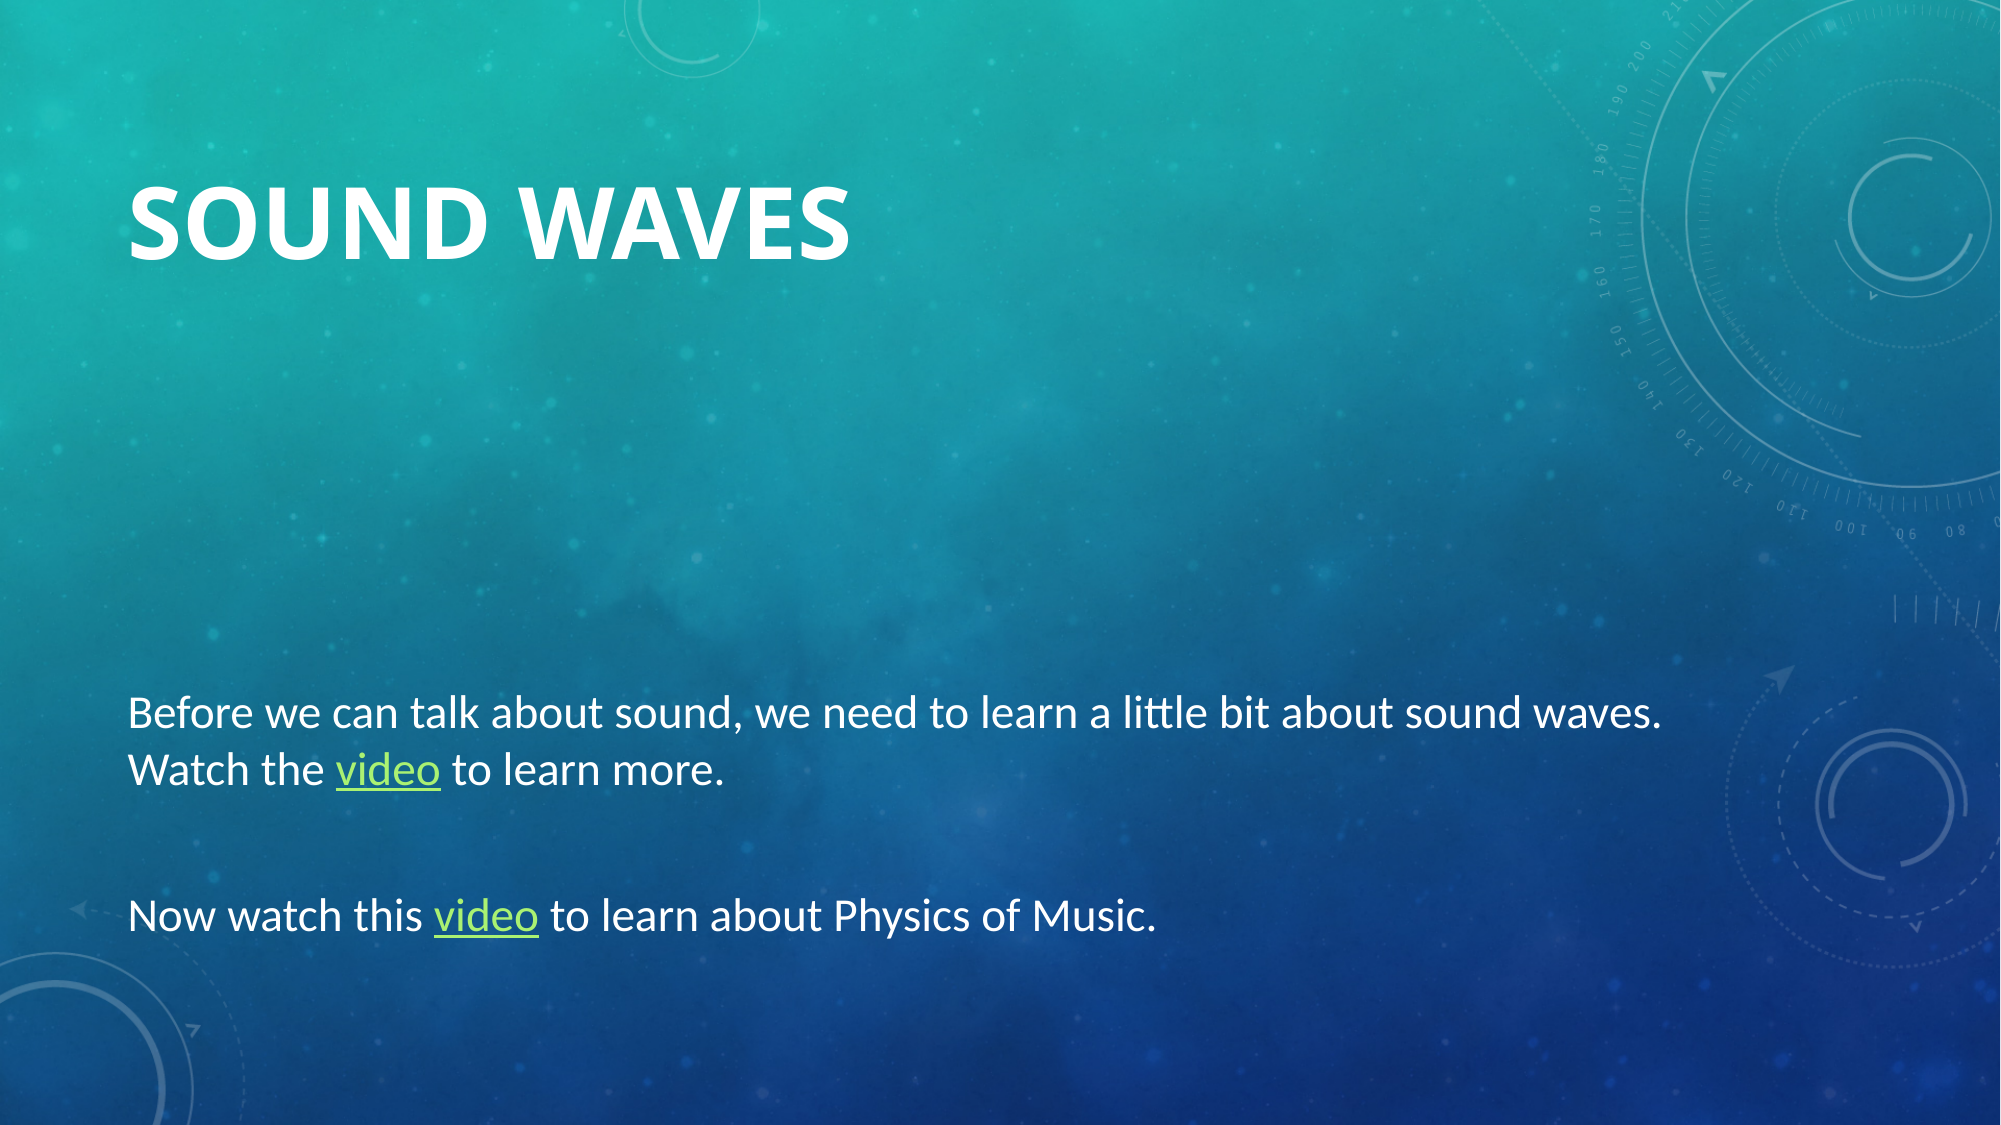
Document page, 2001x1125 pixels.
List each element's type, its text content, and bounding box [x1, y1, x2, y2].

title Sound Waves [112, 99, 1775, 339]
list Before we can talk about sound, we need to learn a little bit about sound waves. Watch the video to learn more. Now watch this video to learn about Physics of Music. [112, 674, 1775, 950]
picture [0, 0, 2001, 1125]
